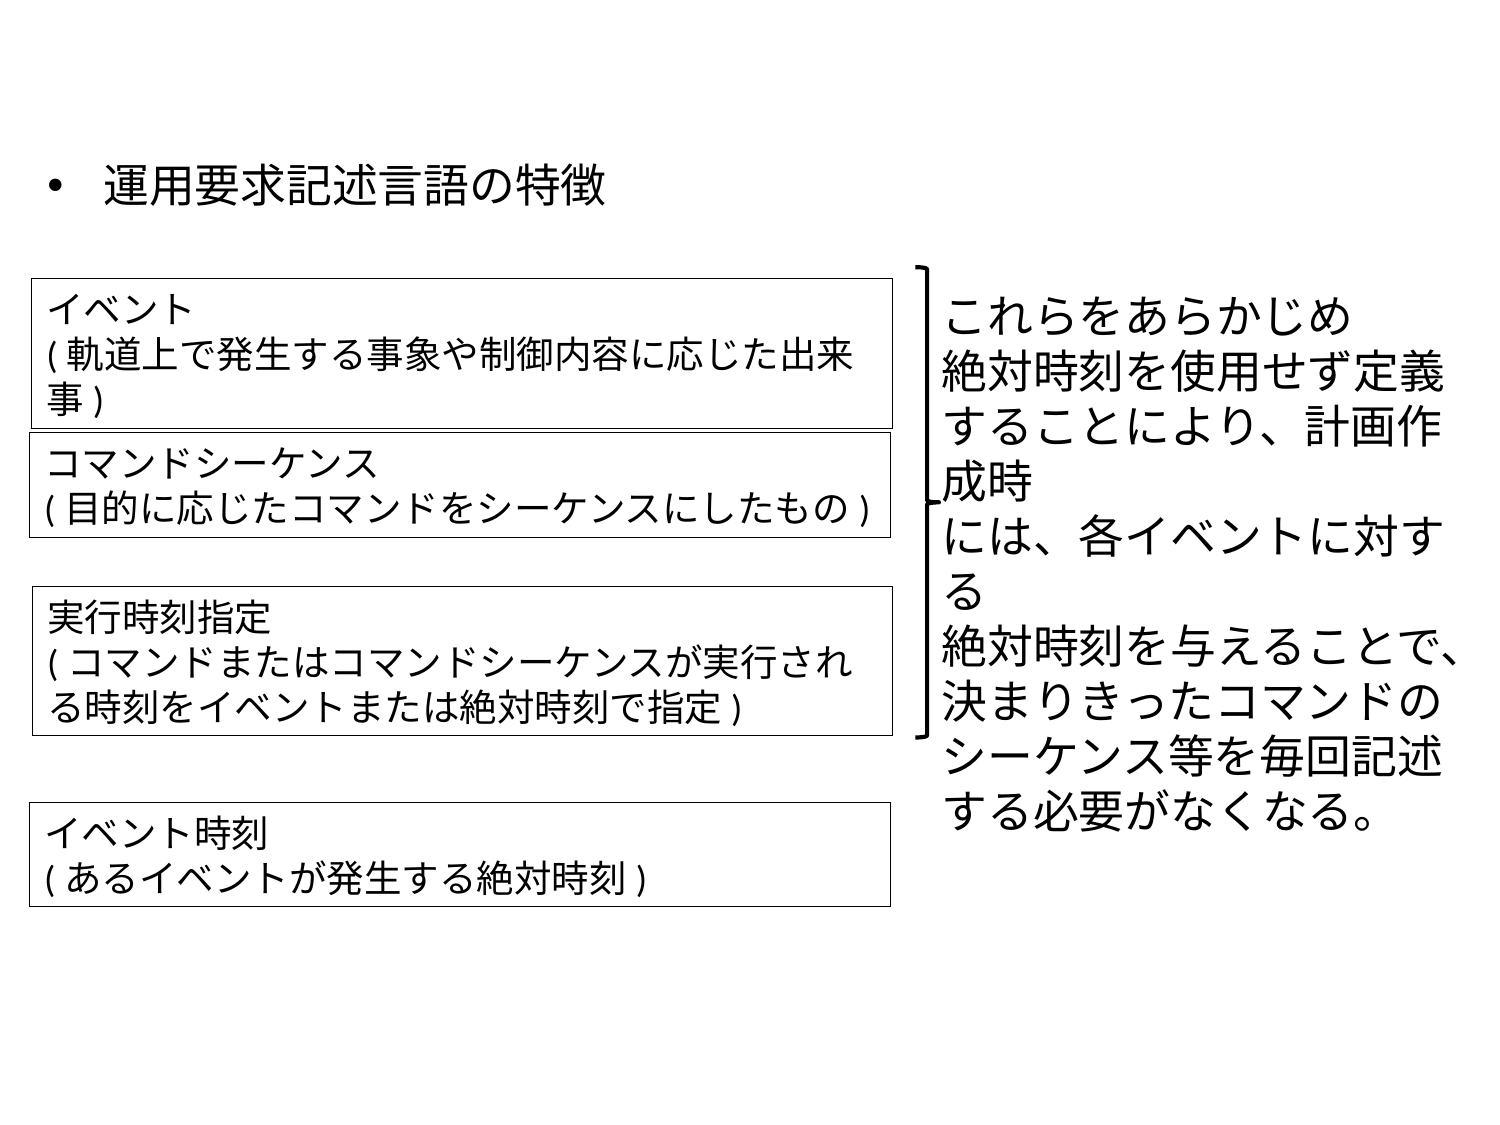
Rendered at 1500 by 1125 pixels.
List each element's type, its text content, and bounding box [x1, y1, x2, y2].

text_box [915, 266, 928, 739]
list 運用要求記述言語の特徴 [32, 149, 812, 220]
text_box 実行時刻指定 (コマンドまたはコマンドシーケンスが実行される時刻をイベントまたは絶対時刻で指定) [32, 586, 893, 736]
text_box コマンドシーケンス (目的に応じたコマンドをシーケンスにしたもの) [29, 432, 891, 538]
text_box イベント (軌道上で発生する事象や制御内容に応じた出来事) [31, 278, 893, 429]
text_box これらをあらかじめ 絶対時刻を使用せず定義 することにより、計画作成時 には、各イベントに対する 絶対時刻を与えることで、 決まりきったコマンドの シーケンス等を毎回記述 する必要がなくなる。 [927, 280, 1500, 845]
text_box イベント時刻 (あるイベントが発生する絶対時刻) [29, 802, 891, 907]
